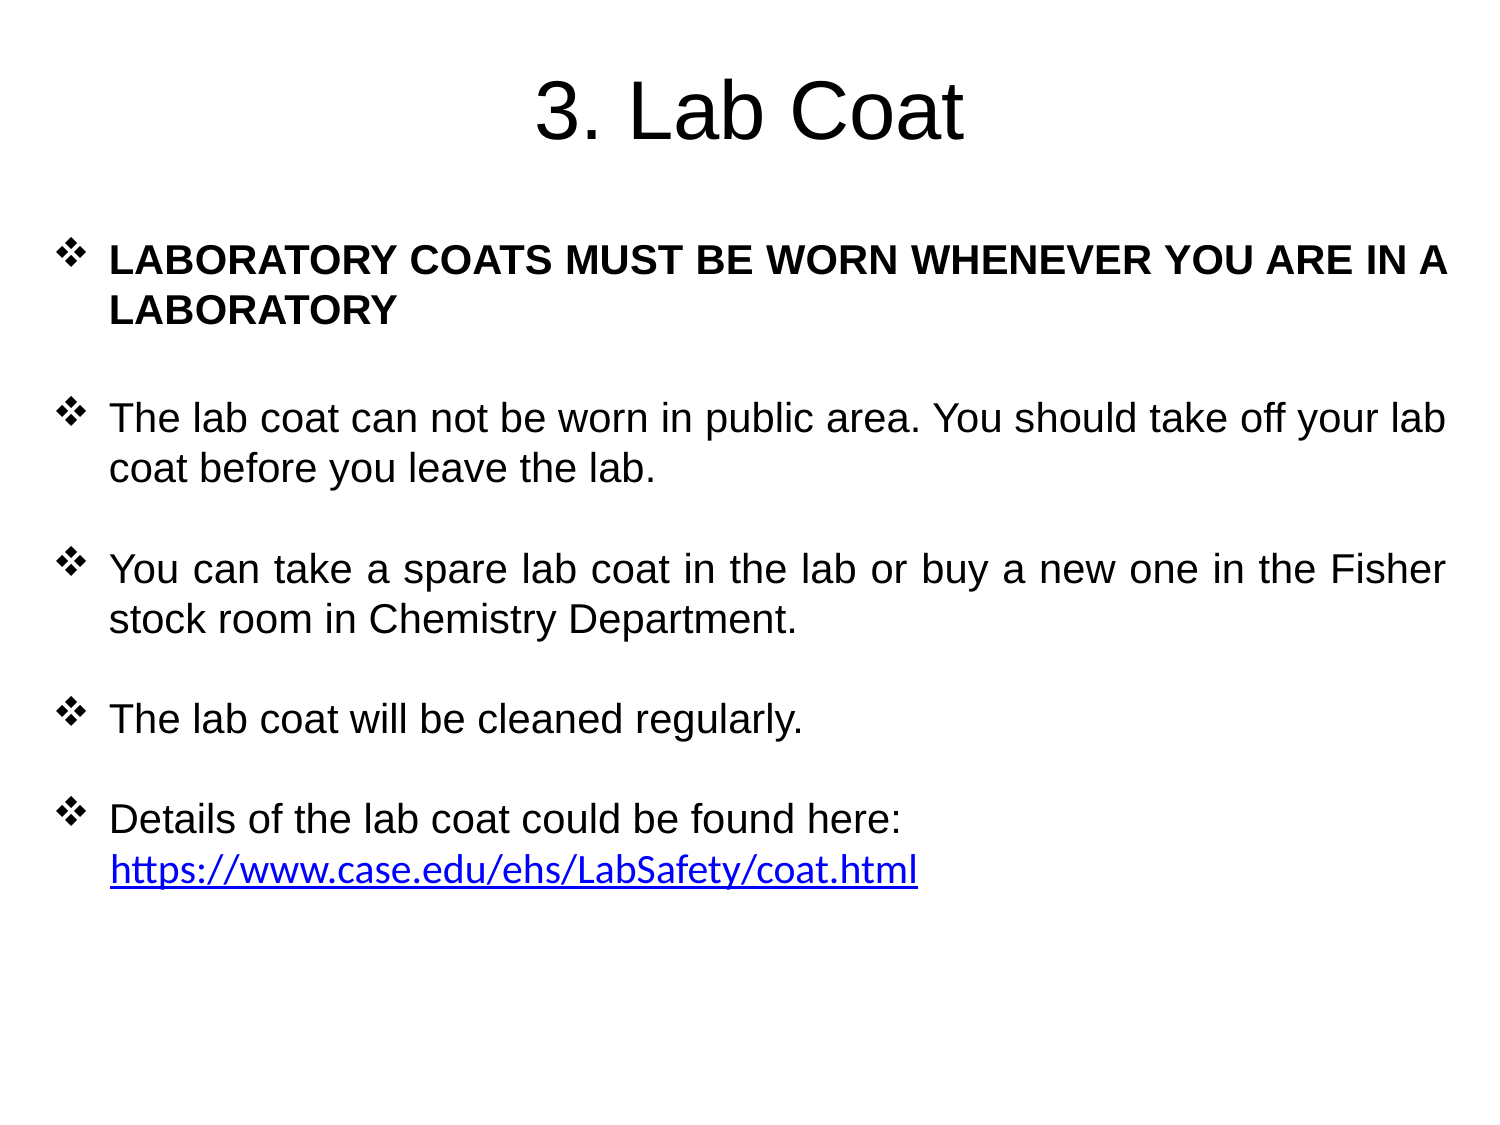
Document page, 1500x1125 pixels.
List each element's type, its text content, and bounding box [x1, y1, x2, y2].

list LABORATORY COATS MUST BE WORN WHENEVER YOU ARE IN A LABORATORY The lab coat can not be worn in public area. You should take off your lab coat before you leave the lab. You can take a spare lab coat in the lab or buy a new one in the Fisher stock room in Chemistry Department. The lab coat will be cleaned regularly. Details of the lab coat could be found here: https://www.case.edu/ehs/LabSafety/coat.html [37, 224, 1463, 1050]
title 3. Lab Coat [75, 12, 1425, 200]
